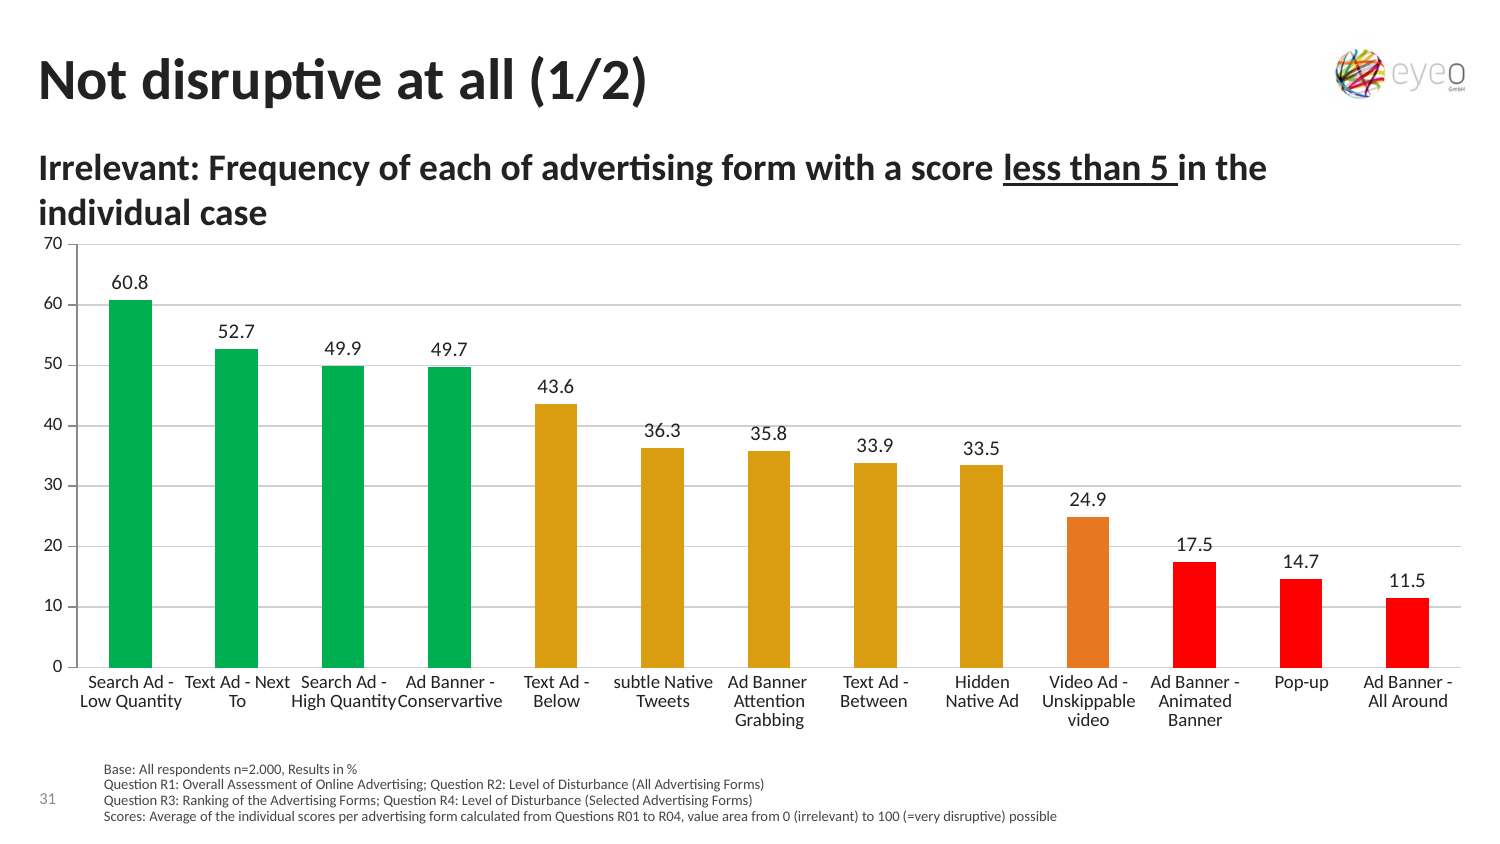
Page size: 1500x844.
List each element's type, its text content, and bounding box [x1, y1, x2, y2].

text_box Irrelevant: Frequency of each of advertising form with a score less than 5 in the individual case [38, 143, 1425, 182]
list Base: All respondents n=2.000, Results in % Question R1: Overall Assessment of Online Advertising; Question R2: Level of Disturbance (All Advertising Forms) Question R3: Ranking of the Advertising Forms; Question R4: Level of Disturbance (Selected Advertising Forms) Scores: Average of the individual scores per advertising form calculated from Questions R01 to R04, value area from 0 (irrelevant) to 100 (=very disruptive) possible [103, 764, 1110, 825]
list Not disruptive at all (1/2) [38, 40, 1141, 143]
picture [1327, 38, 1473, 108]
chart [38, 199, 1489, 756]
